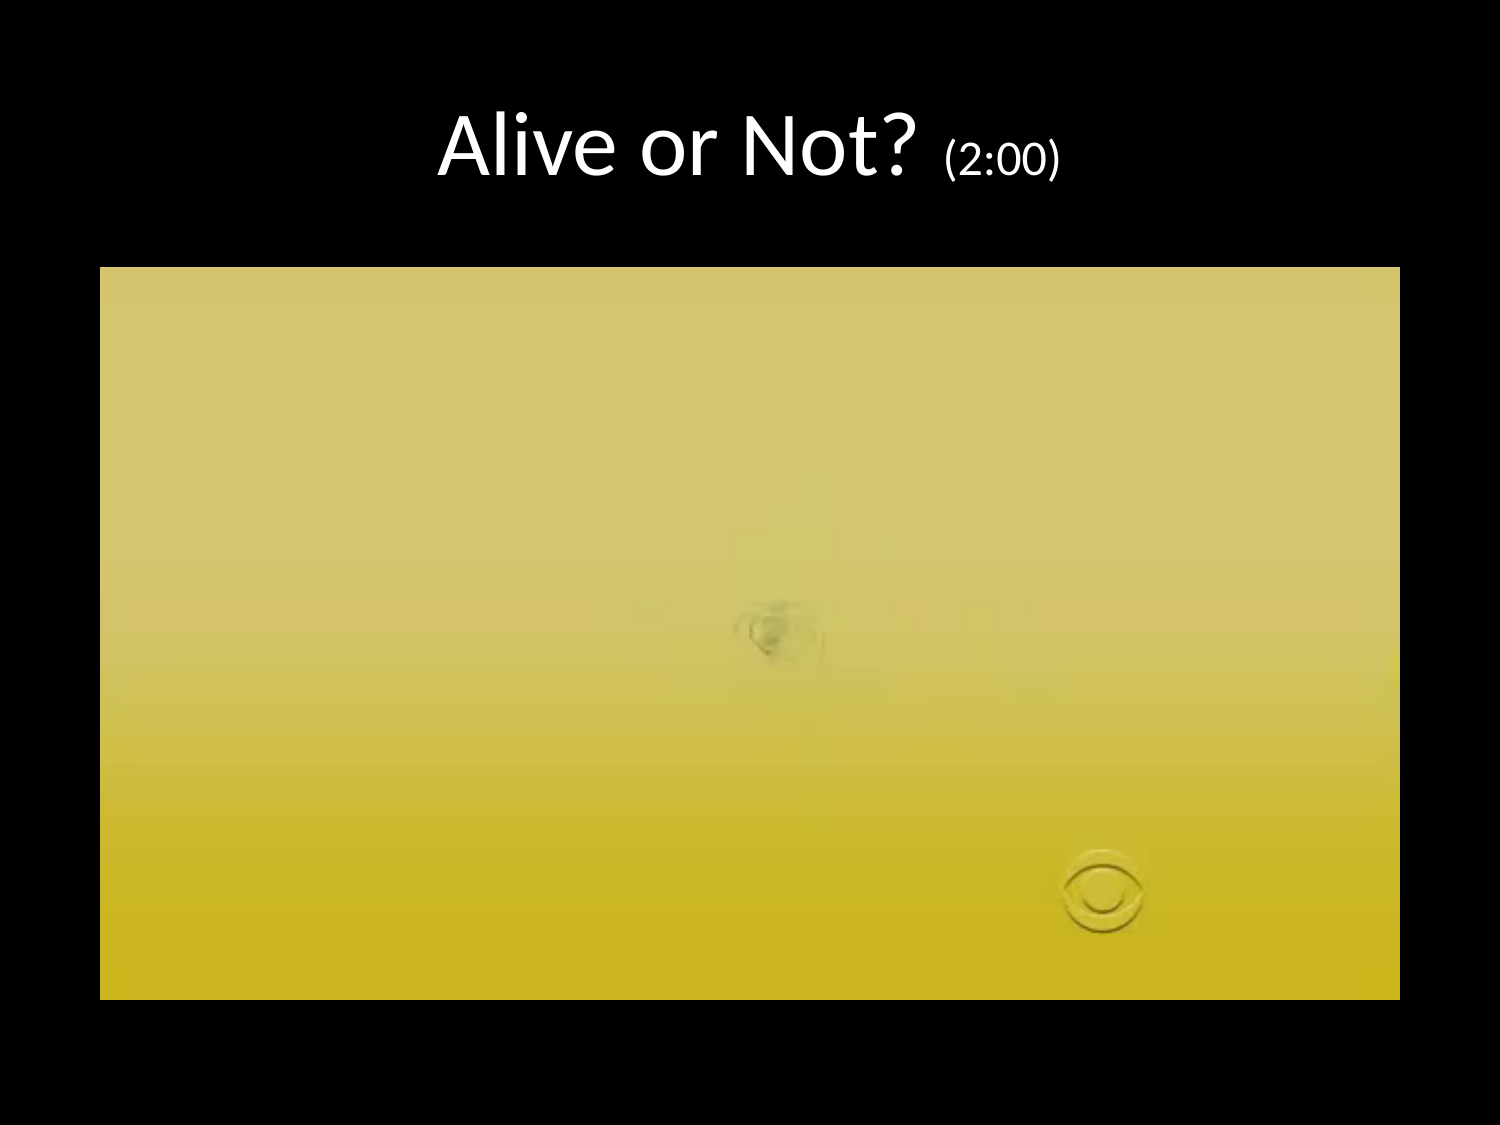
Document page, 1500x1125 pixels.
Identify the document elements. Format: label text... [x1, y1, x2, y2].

title Alive or Not? (2:00) [75, 45, 1425, 233]
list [99, 266, 1401, 1001]
